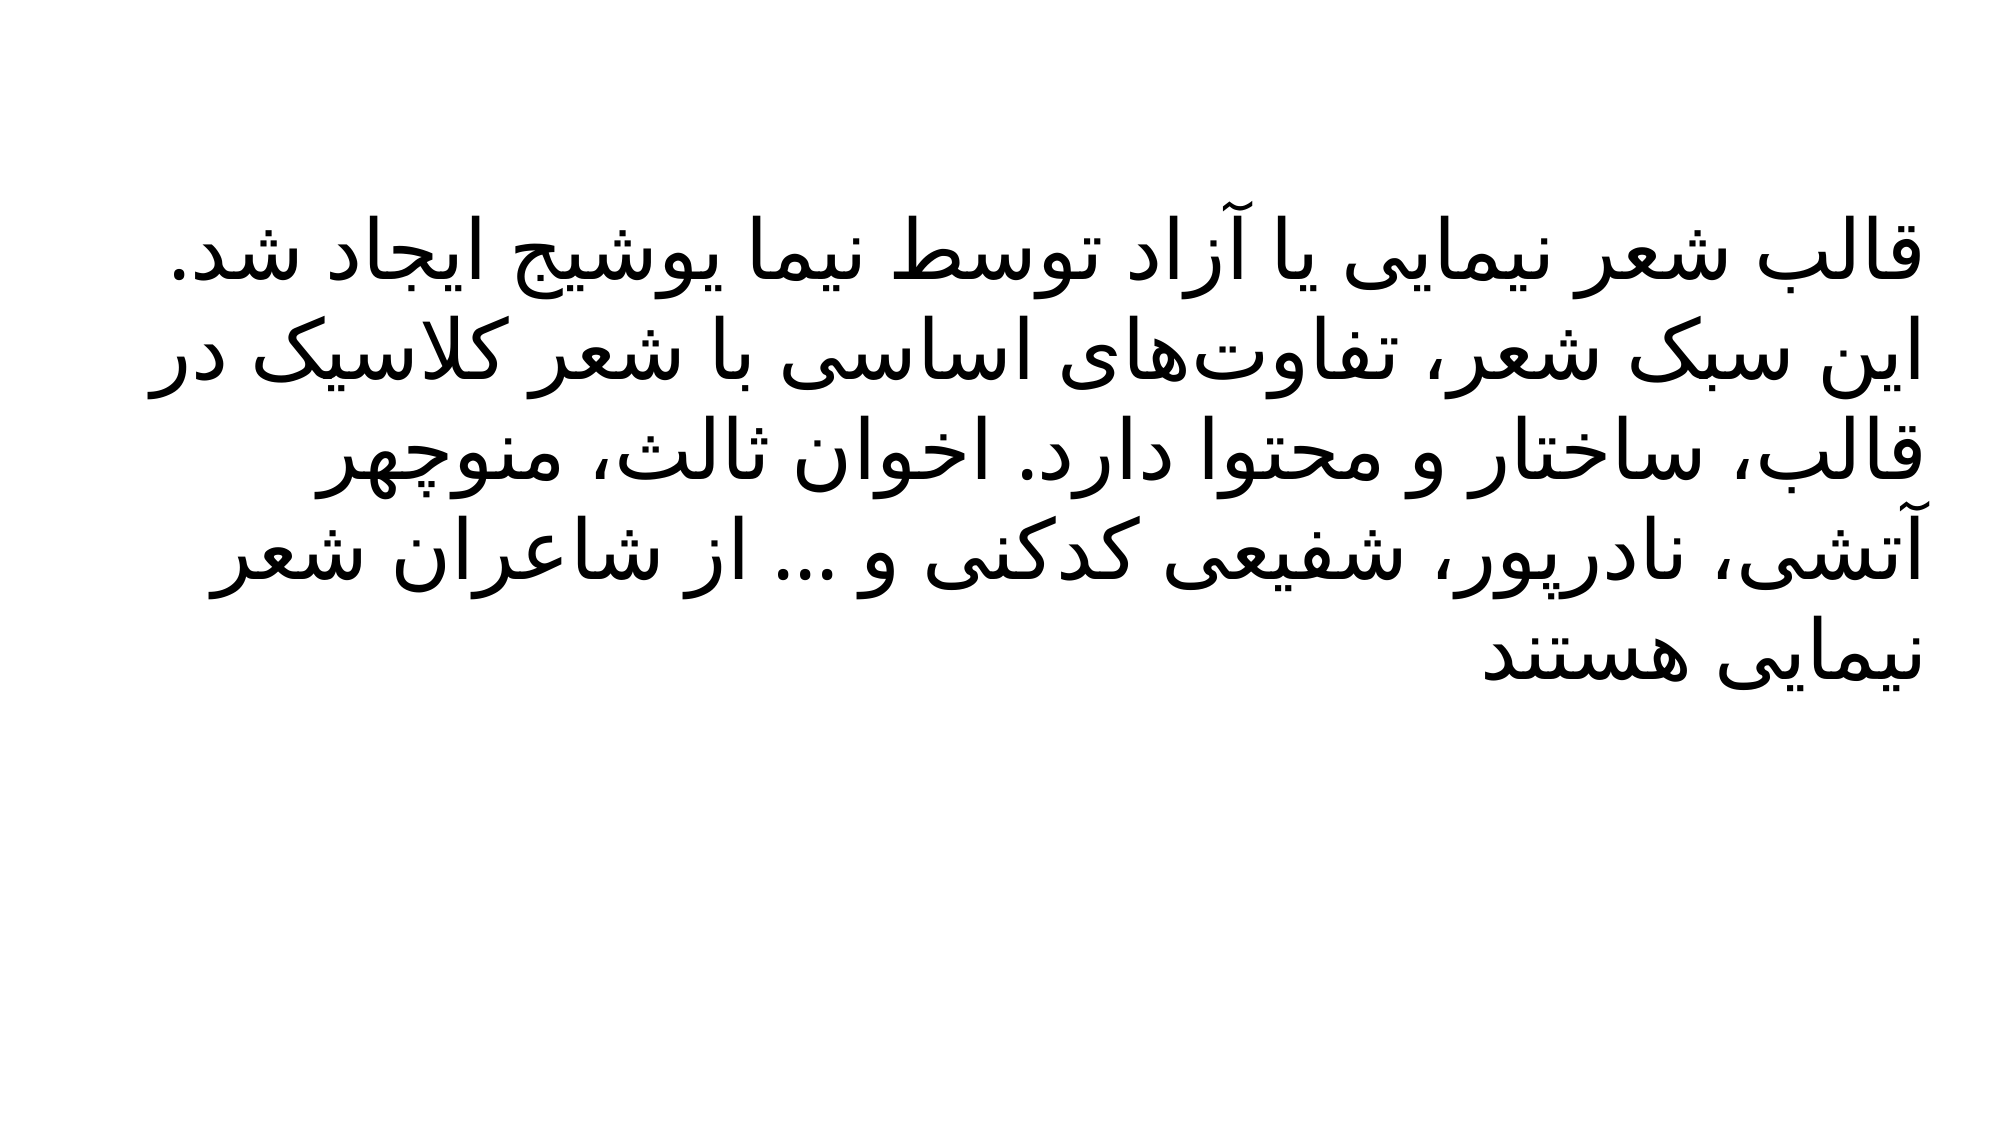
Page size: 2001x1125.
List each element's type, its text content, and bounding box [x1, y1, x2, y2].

text_box قالب شعر نیمایی یا آزاد توسط نیما یوشیج ایجاد شد. این سبک شعر، تفاوت‌های اساسی با شعر کلاسیک در قالب، ساختار و محتوا دارد. اخوان ثالث، منوچهر آتشی، نادرپور، شفیعی کدکنی و ... از شاعران شعر نیمایی هستند [75, 188, 1944, 704]
